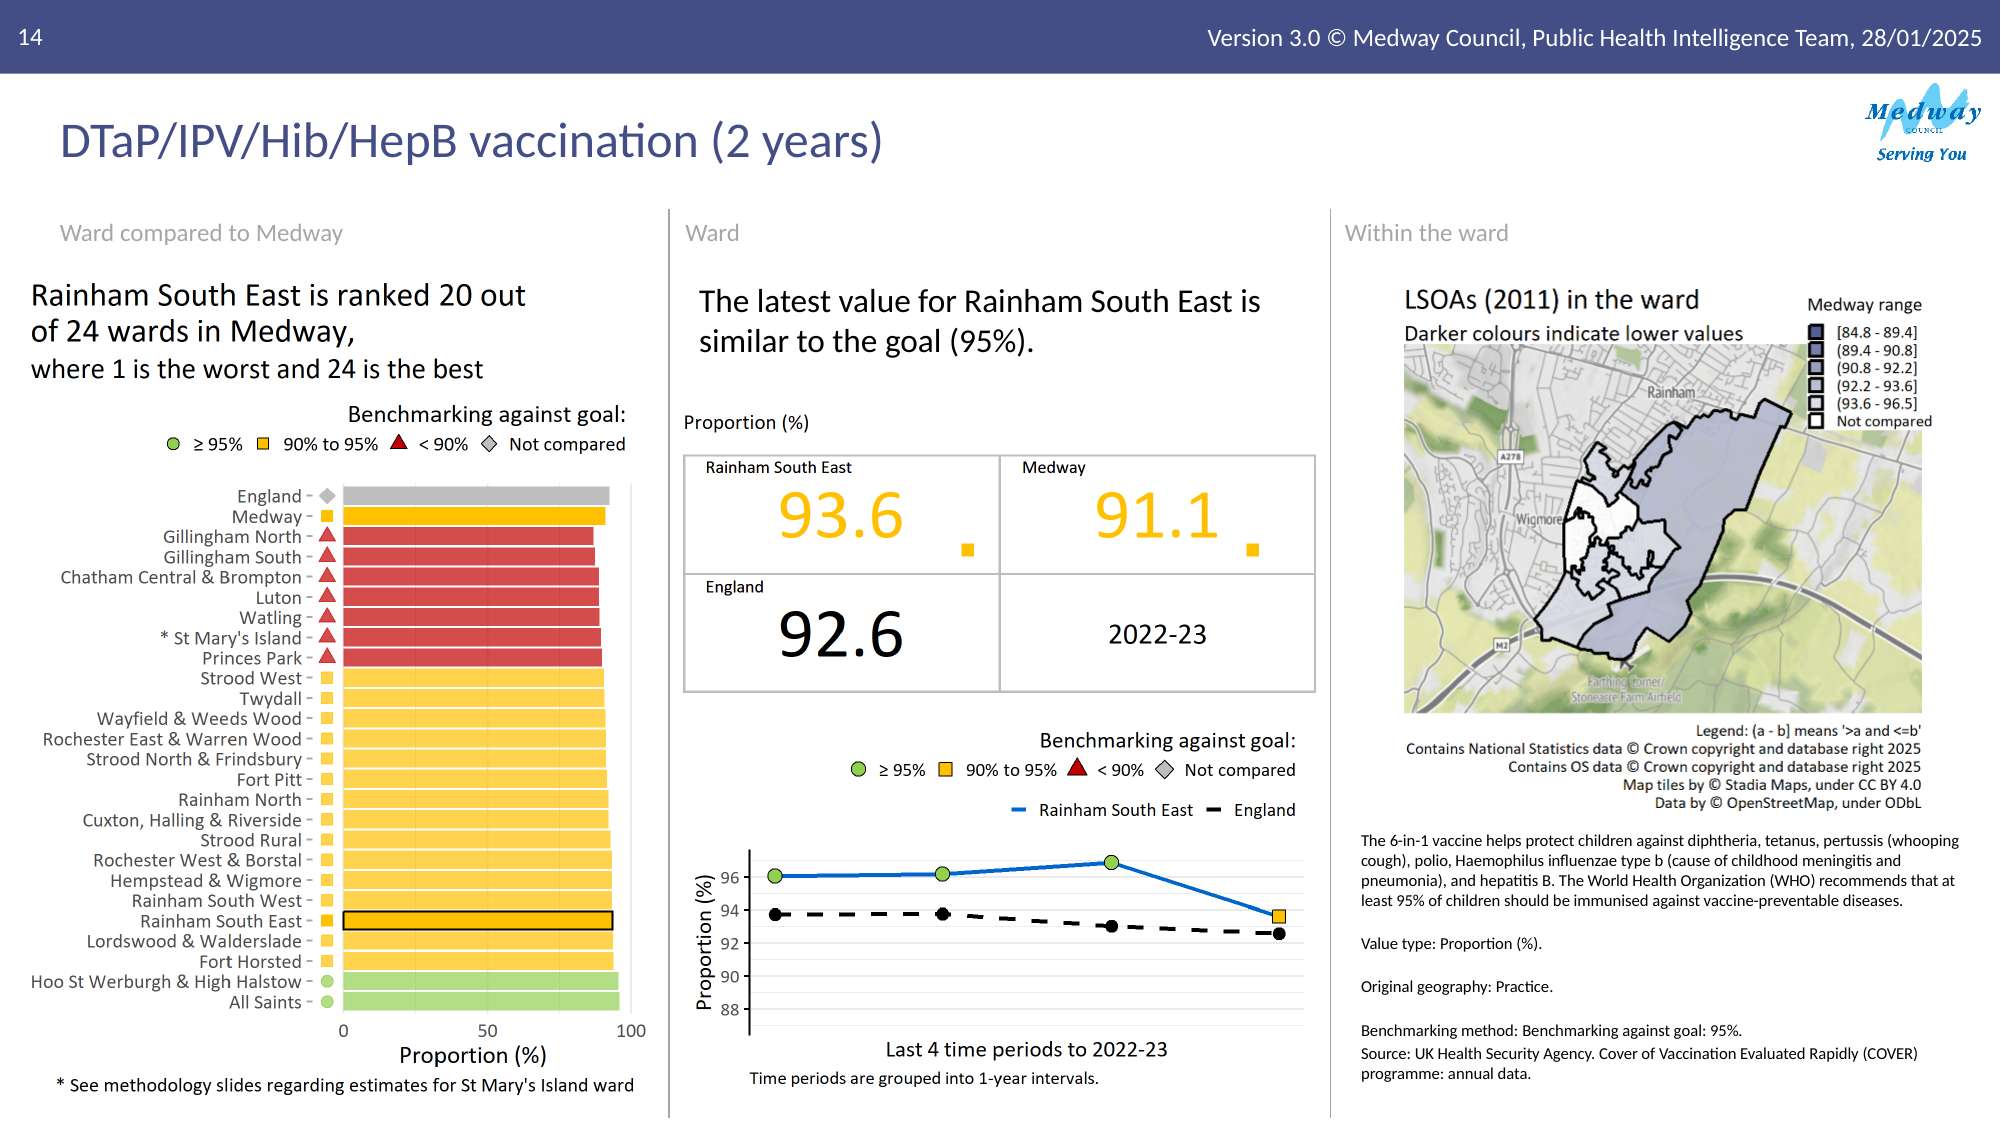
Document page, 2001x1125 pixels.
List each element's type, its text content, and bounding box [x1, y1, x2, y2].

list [683, 710, 1316, 1107]
list The latest value for Rainham South East is similar to the goal (95%). [684, 272, 1316, 386]
title DTaP/IPV/Hib/HepB vaccination (2 years) [45, 83, 1866, 191]
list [683, 403, 1316, 693]
list Version 3.0 © Medway Council, Public Health Intelligence Team, 28/01/2025 [881, 2, 2000, 72]
picture [1866, 83, 1981, 162]
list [1345, 278, 1981, 811]
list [19, 271, 646, 1107]
slide_number 14 [2, 5, 239, 66]
list The 6-in-1 vaccine helps protect children against diphtheria, tetanus, pertussis (whooping cough), polio, Haemophilus influenzae type b (cause of childhood meningitis and pneumonia), and hepatitis B. The World Health Organization (WHO) recommends that at least 95% of children should be immunised against vaccine-preventable diseases. Value type: Proportion (%). Original geography: Practice. Benchmarking method: Benchmarking against goal: 95%. Source: UK Health Security Agency. Cover of Vaccination Evaluated Rapidly (COVER) programme: annual data. [1346, 822, 1981, 1106]
